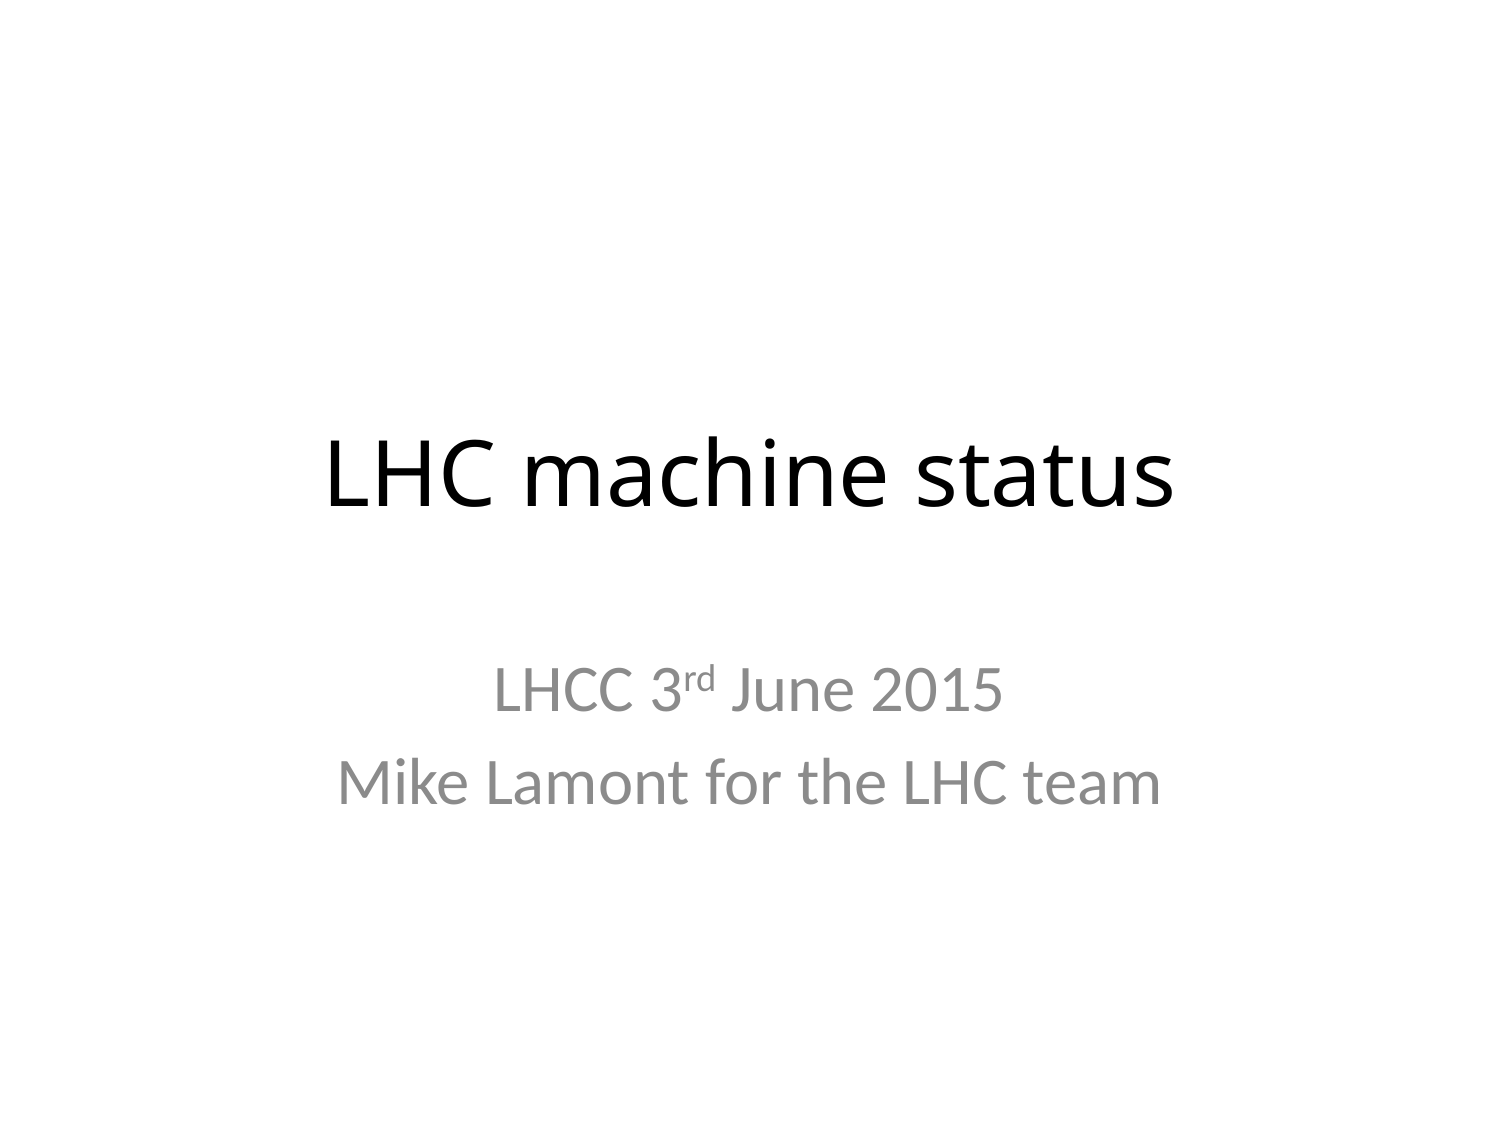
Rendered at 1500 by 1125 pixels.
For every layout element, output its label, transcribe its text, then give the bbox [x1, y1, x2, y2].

subtitle LHCC 3rd June 2015 Mike Lamont for the LHC team [225, 637, 1275, 925]
title LHC machine status [112, 349, 1388, 591]
